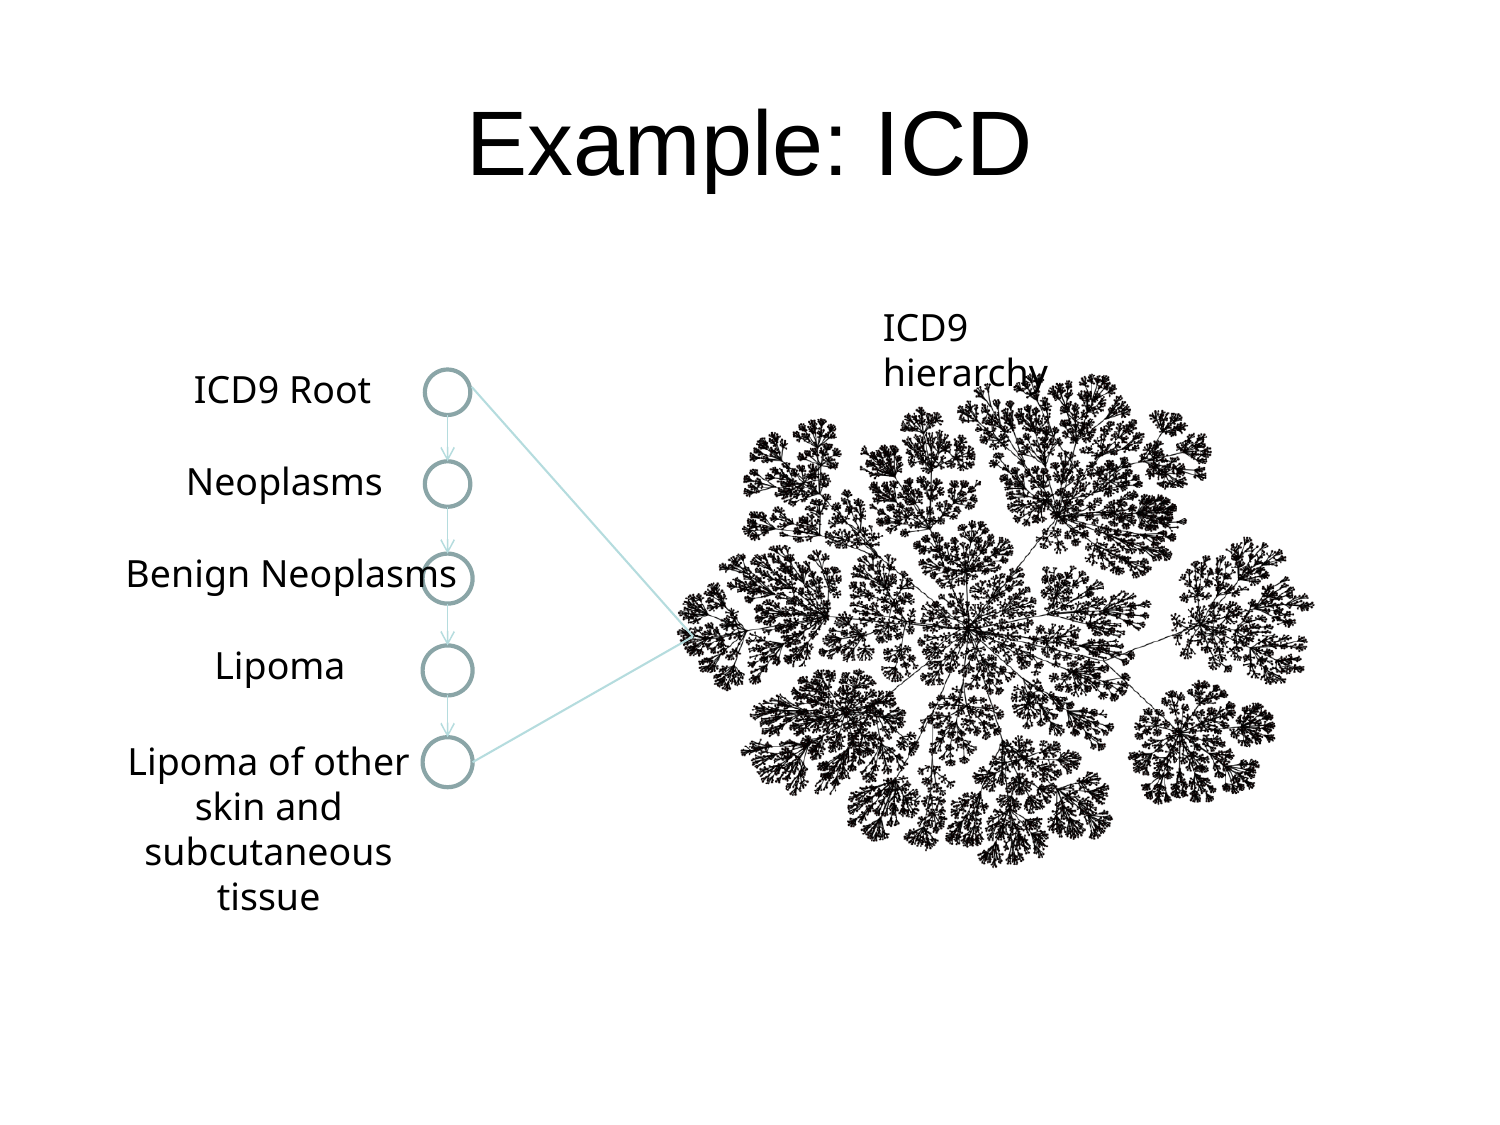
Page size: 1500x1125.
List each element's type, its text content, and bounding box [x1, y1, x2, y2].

text_box [437, 735, 474, 790]
text_box Lipoma of other skin and subcutaneous tissue [100, 730, 437, 926]
text_box Benign Neoplasms [110, 542, 466, 603]
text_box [471, 386, 694, 635]
text_box Neoplasms [171, 450, 398, 511]
text_box [420, 643, 467, 698]
text_box ICD9 Root [179, 359, 387, 419]
text_box [422, 459, 466, 509]
picture [633, 345, 1342, 889]
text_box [472, 636, 694, 763]
text_box [422, 367, 472, 418]
text_box ICD9 hierarchy [868, 296, 1136, 344]
title Example: ICD [75, 45, 1425, 233]
text_box Lipoma [199, 634, 361, 695]
